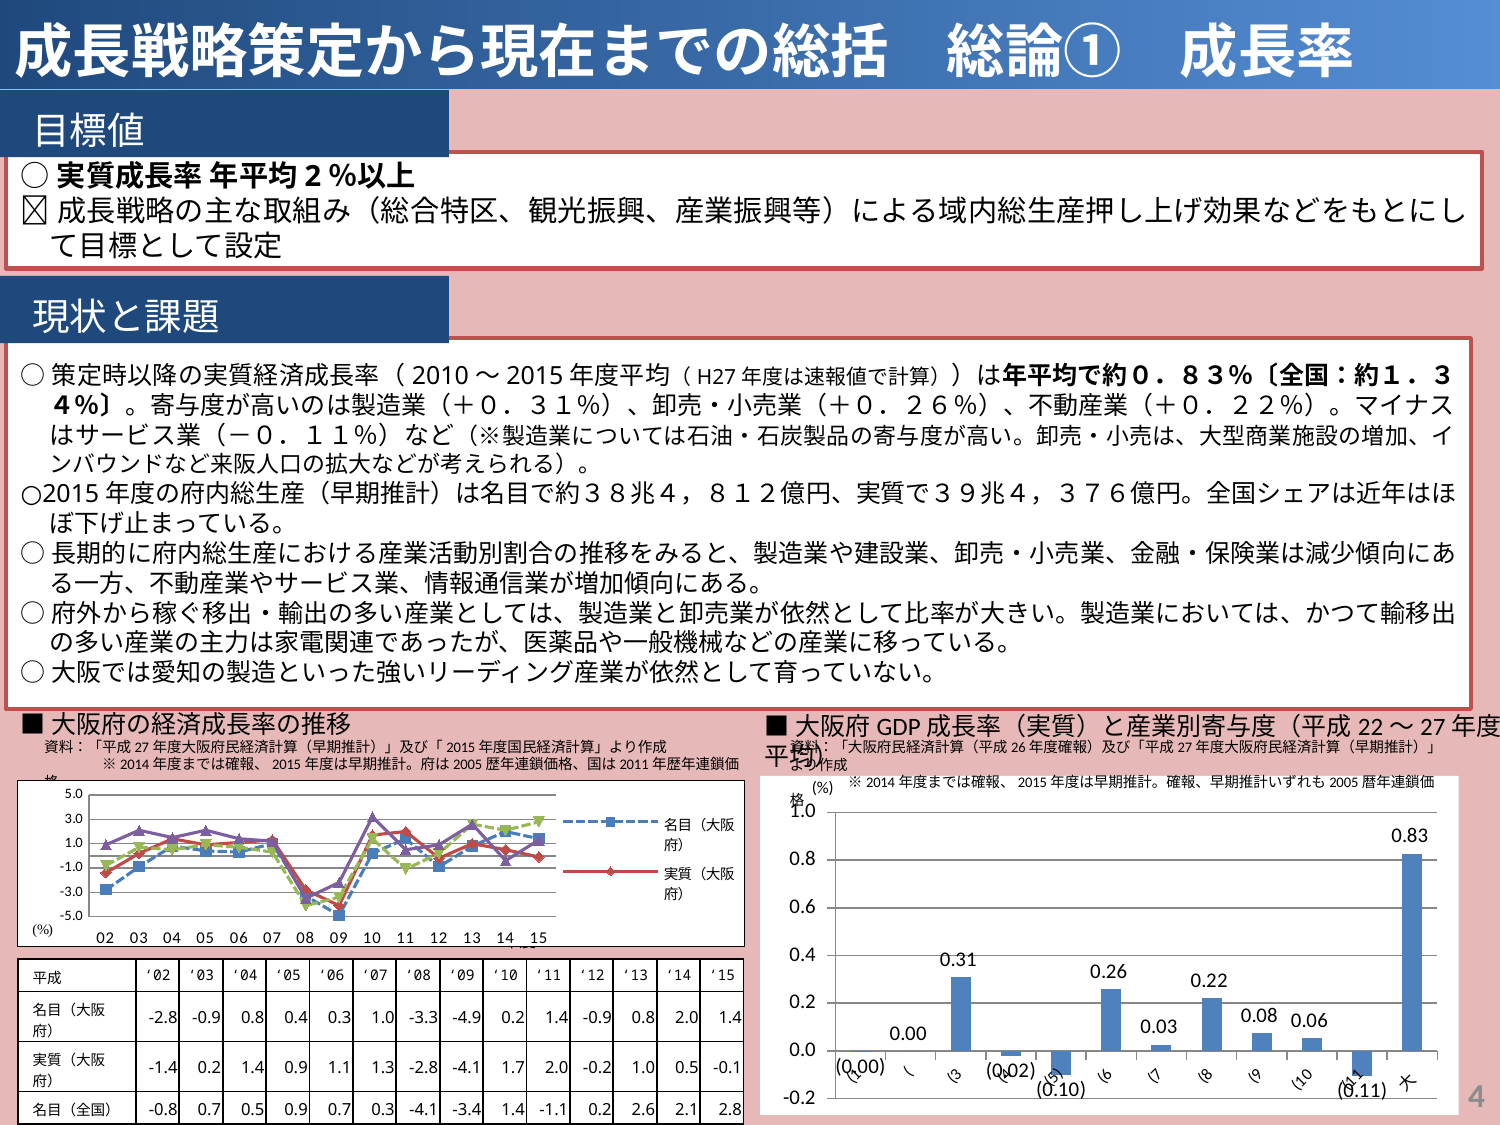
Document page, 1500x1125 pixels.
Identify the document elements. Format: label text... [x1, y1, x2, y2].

table_header ‘07 [354, 960, 395, 991]
table_cell 1.4 [527, 992, 569, 1041]
table_cell -0.9 [571, 992, 612, 1041]
table_cell -1.4 [137, 1042, 178, 1091]
table_header ‘08 [397, 960, 439, 991]
table_cell 0.2 [484, 992, 526, 1041]
text_box ■大阪府GDP成長率（実質）と産業別寄与度（平成22～27年度平均） [750, 703, 1500, 778]
table_cell -0.1 [701, 1042, 743, 1091]
table_cell 0.2 [180, 1042, 222, 1091]
table_header ‘03 [180, 960, 222, 991]
table_cell -0.2 [571, 1042, 612, 1091]
table_cell 0.8 [224, 992, 265, 1041]
table_header 平成 [19, 960, 135, 991]
table_header ‘05 [267, 960, 309, 991]
table_cell 1.4 [224, 1042, 265, 1091]
text_box 資料：「大阪府民経済計算（平成26年度確報）及び「平成27年度大阪府民経済計算（早期推計）」より作成 ※2014年度までは確報、2015年度は早期推計。確報、早期推計いずれも2005暦年連鎖価格 [775, 730, 1459, 775]
table_cell -0.9 [180, 992, 222, 1041]
table_cell -0.8 [137, 1092, 178, 1123]
text_box 現状と課題 [0, 274, 451, 345]
table_header ‘10 [484, 960, 526, 991]
table_cell 0.9 [267, 1042, 309, 1091]
slide_number 3 [1149, 1063, 1500, 1124]
table_cell 名目（大阪府） [19, 992, 135, 1041]
table_cell 0.5 [658, 1042, 699, 1091]
table_header ‘12 [571, 960, 612, 991]
text_box ○策定時以降の実質経済成長率（2010～2015年度平均（H27年度は速報値で計算））は年平均で約０．８３％〔全国：約１．３４％〕。寄与度が高いのは製造業（＋０．３１％）、卸売・小売業（＋０．２６％）、不動産業（＋０．２２％）。マイナスはサービス業（－０．１１％）など（※製造業については石油・石炭製品の寄与度が高い。卸売・小売は、大型商業施設の増加、インバウンドなど来阪人口の拡大などが考えられる）。 ○2015年度の府内総生産（早期推計）は名目で約３８兆４，８１２億円、実質で３９兆４，３７６億円。全国シェアは近年はほぼ下げ止まっている。 ○長期的に府内総生産における産業活動別割合の推移をみると、製造業や建設業、卸売・小売業、金融・保険業は減少傾向にある一方、不動産業やサービス業、情報通信業が増加傾向にある。 ○府外から稼ぐ移出・輸出の多い産業としては、製造業と卸売業が依然として比率が大きい。製造業においては、かつて輸移出の多い産業の主力は家電関連であったが、医薬品や一般機械などの産業に移っている。 ○大阪では愛知の製造といった強いリーディング産業が依然として育っていない。 [4, 336, 1473, 711]
chart [759, 775, 1459, 1116]
table_cell 1.0 [614, 1042, 656, 1091]
text_box 資料：「平成27年度大阪府民経済計算（早期推計）」及び「2015年度国民経済計算」より作成 ※2014年度までは確報、2015年度は早期推計。府は2005歴年連鎖価格、国は2011年歴年連鎖価格 [29, 730, 755, 798]
text_box ■大阪府の経済成長率の推移 [5, 701, 621, 747]
text_box 目標値 [0, 88, 451, 159]
table_header ‘14 [658, 960, 699, 991]
table_cell 0.5 [224, 1092, 265, 1123]
table_cell 2.6 [614, 1092, 656, 1123]
table_cell 2.0 [527, 1042, 569, 1091]
table_cell -1.1 [527, 1092, 569, 1123]
table_cell -2.8 [137, 992, 178, 1041]
table_cell 0.4 [267, 992, 309, 1041]
table_cell 名目（全国） [19, 1092, 135, 1123]
table_cell 0.2 [571, 1092, 612, 1123]
table_cell 2.8 [701, 1092, 743, 1123]
table_cell 0.3 [354, 1092, 395, 1123]
chart [17, 780, 745, 949]
table_header ‘13 [614, 960, 656, 991]
table_cell 0.3 [310, 992, 352, 1041]
table_header ‘09 [441, 960, 482, 991]
table_cell 1.0 [354, 992, 395, 1041]
table_header ‘04 [224, 960, 265, 991]
table_header ‘02 [137, 960, 178, 991]
table_cell -4.1 [441, 1042, 482, 1091]
table_cell 実質（大阪府） [19, 1042, 135, 1091]
table_header ‘06 [310, 960, 352, 991]
text_box ○実質成長率 年平均2％以上 成長戦略の主な取組み（総合特区、観光振興、産業振興等）による域内総生産押し上げ効果などをもとにして目標として設定 [4, 150, 1484, 271]
table_cell 2.0 [658, 992, 699, 1041]
table_cell 0.7 [310, 1092, 352, 1123]
table_cell 0.9 [267, 1092, 309, 1123]
table_cell 1.1 [310, 1042, 352, 1091]
table_cell -3.4 [441, 1092, 482, 1123]
table_cell 1.4 [701, 992, 743, 1041]
table_cell -4.1 [397, 1092, 439, 1123]
table_cell 1.4 [484, 1092, 526, 1123]
table_cell 0.7 [180, 1092, 222, 1123]
table_cell -2.8 [397, 1042, 439, 1091]
table_cell 1.7 [484, 1042, 526, 1091]
table_cell 0.8 [614, 992, 656, 1041]
table_cell 2.1 [658, 1092, 699, 1123]
table_cell -4.9 [441, 992, 482, 1041]
table_header ‘11 [527, 960, 569, 991]
text_box 成長戦略策定から現在までの総括 総論① 成長率 [0, 0, 1500, 91]
table_cell 1.3 [354, 1042, 395, 1091]
table_header ‘15 [701, 960, 743, 991]
table_cell -3.3 [397, 992, 439, 1041]
